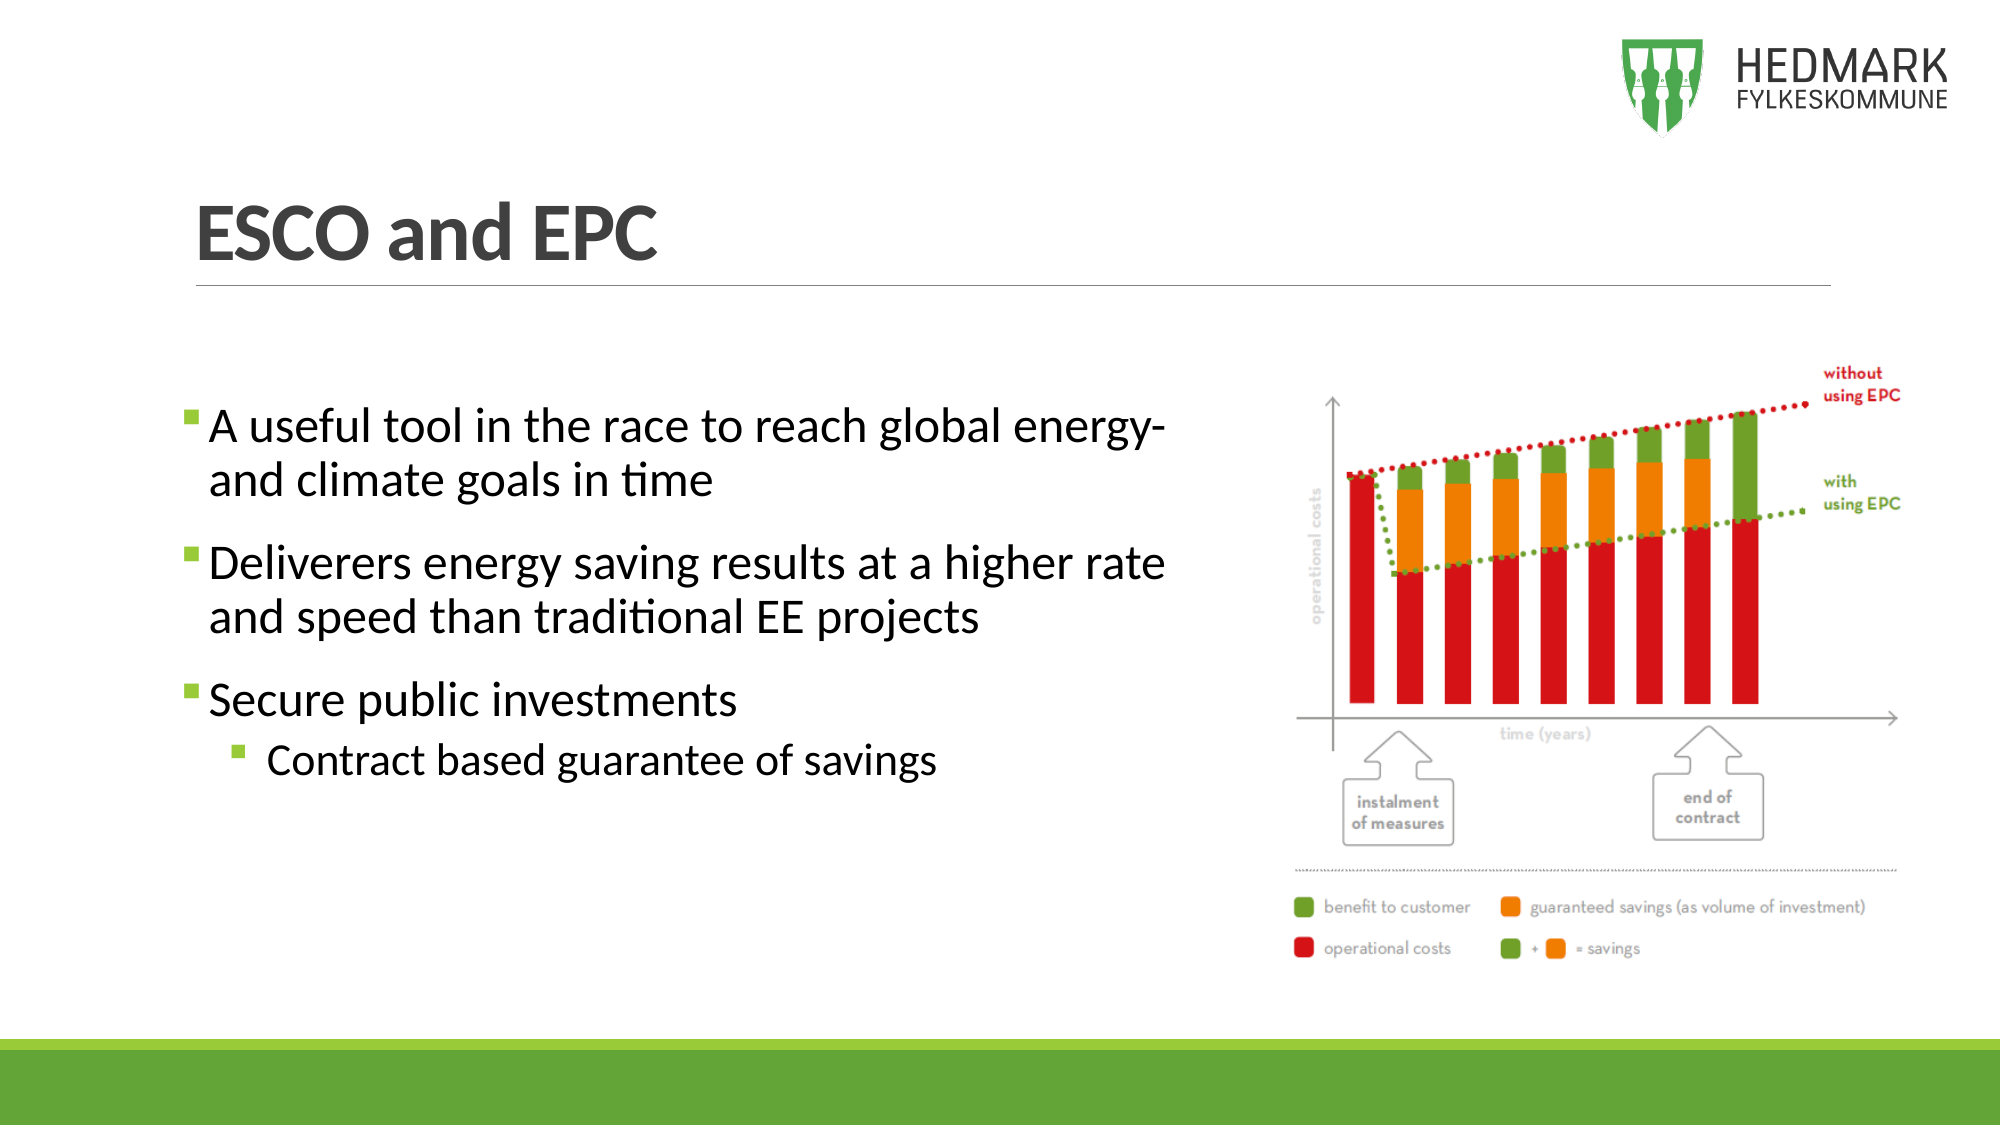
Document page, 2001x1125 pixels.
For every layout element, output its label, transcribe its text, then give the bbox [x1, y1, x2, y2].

picture [1621, 37, 1948, 139]
picture [1209, 352, 1947, 982]
title ESCO and EPC [180, 47, 1830, 285]
list A useful tool in the race to reach global energy- and climate goals in time Deliverers energy saving results at a higher rate and speed than traditional EE projects Secure public investments Contract based guarantee of savings [180, 302, 1246, 1036]
